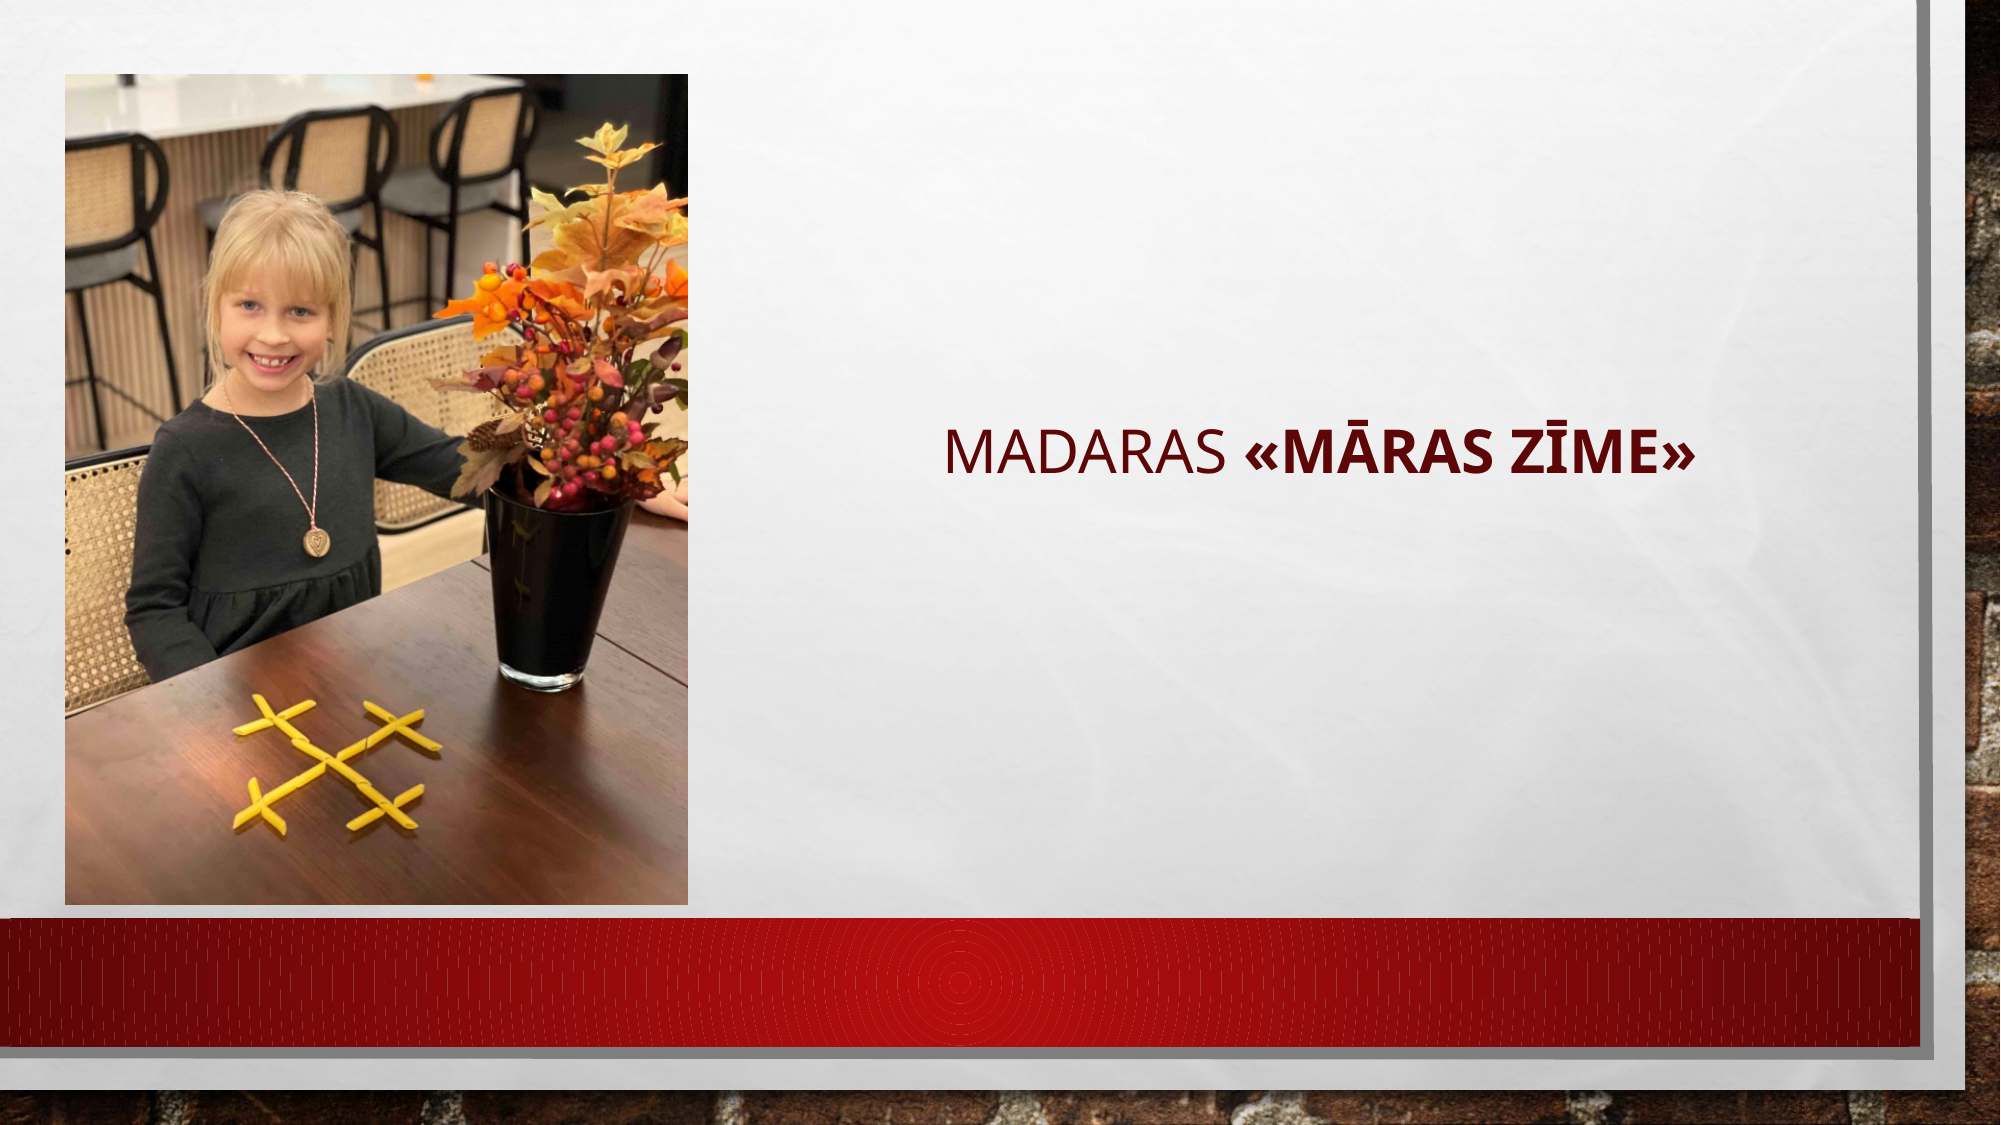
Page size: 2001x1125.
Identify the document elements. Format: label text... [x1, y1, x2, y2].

picture [0, 0, 1919, 918]
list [65, 74, 689, 905]
title MADARAS «MĀRAS ZĪME» [925, 381, 1715, 528]
picture [0, 0, 2001, 1125]
